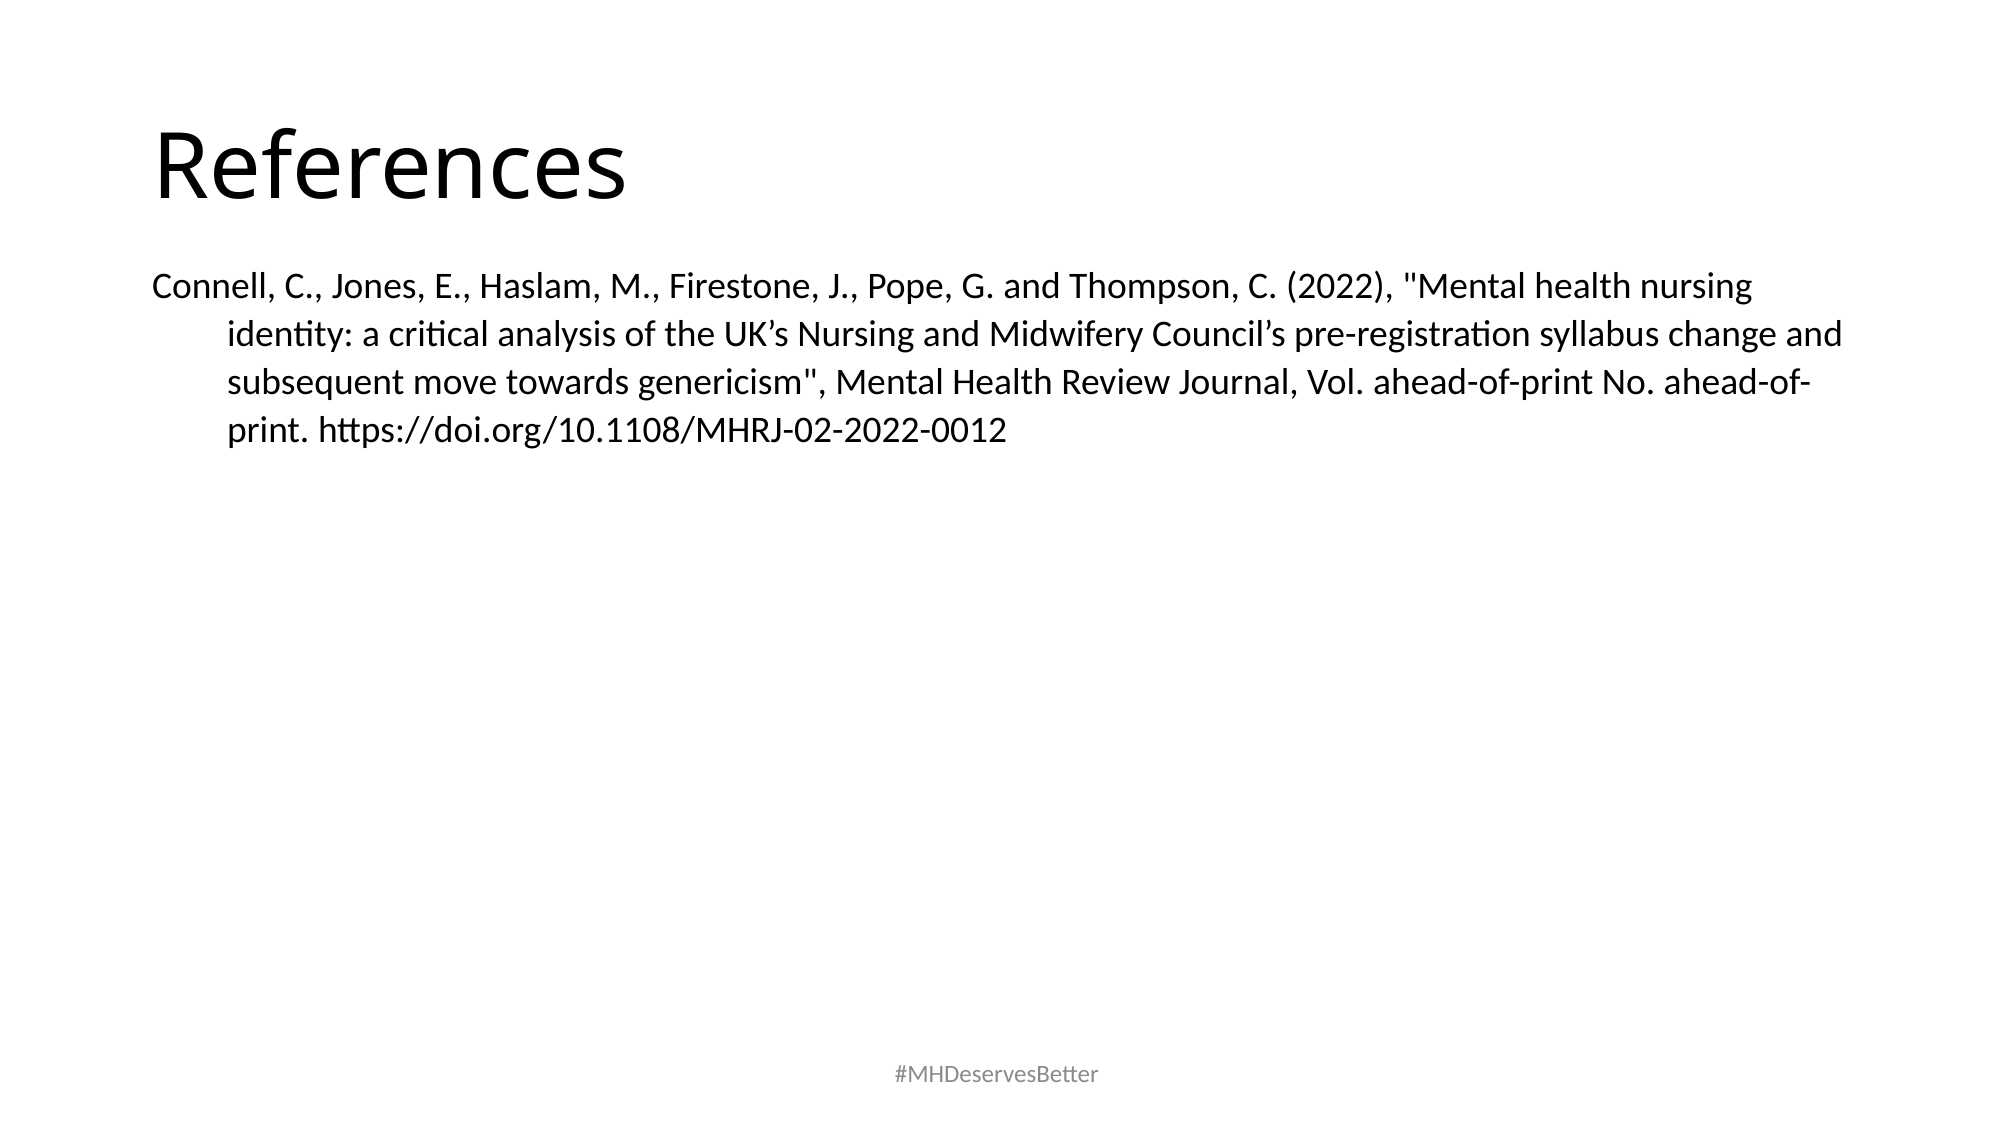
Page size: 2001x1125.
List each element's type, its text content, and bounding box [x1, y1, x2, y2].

text_box Connell, C., Jones, E., Haslam, M., Firestone, J., Pope, G. and Thompson, C. (2022), "Mental health nursing identity: a critical analysis of the UK’s Nursing and Midwifery Council’s pre-registration syllabus change and subsequent move towards genericism", Mental Health Review Journal, Vol. ahead-of-print No. ahead-of-print. https://doi.org/10.1108/MHRJ-02-2022-0012 [137, 250, 1890, 458]
footer #MHDeservesBetter [662, 1042, 1338, 1103]
title References [137, 59, 1863, 250]
